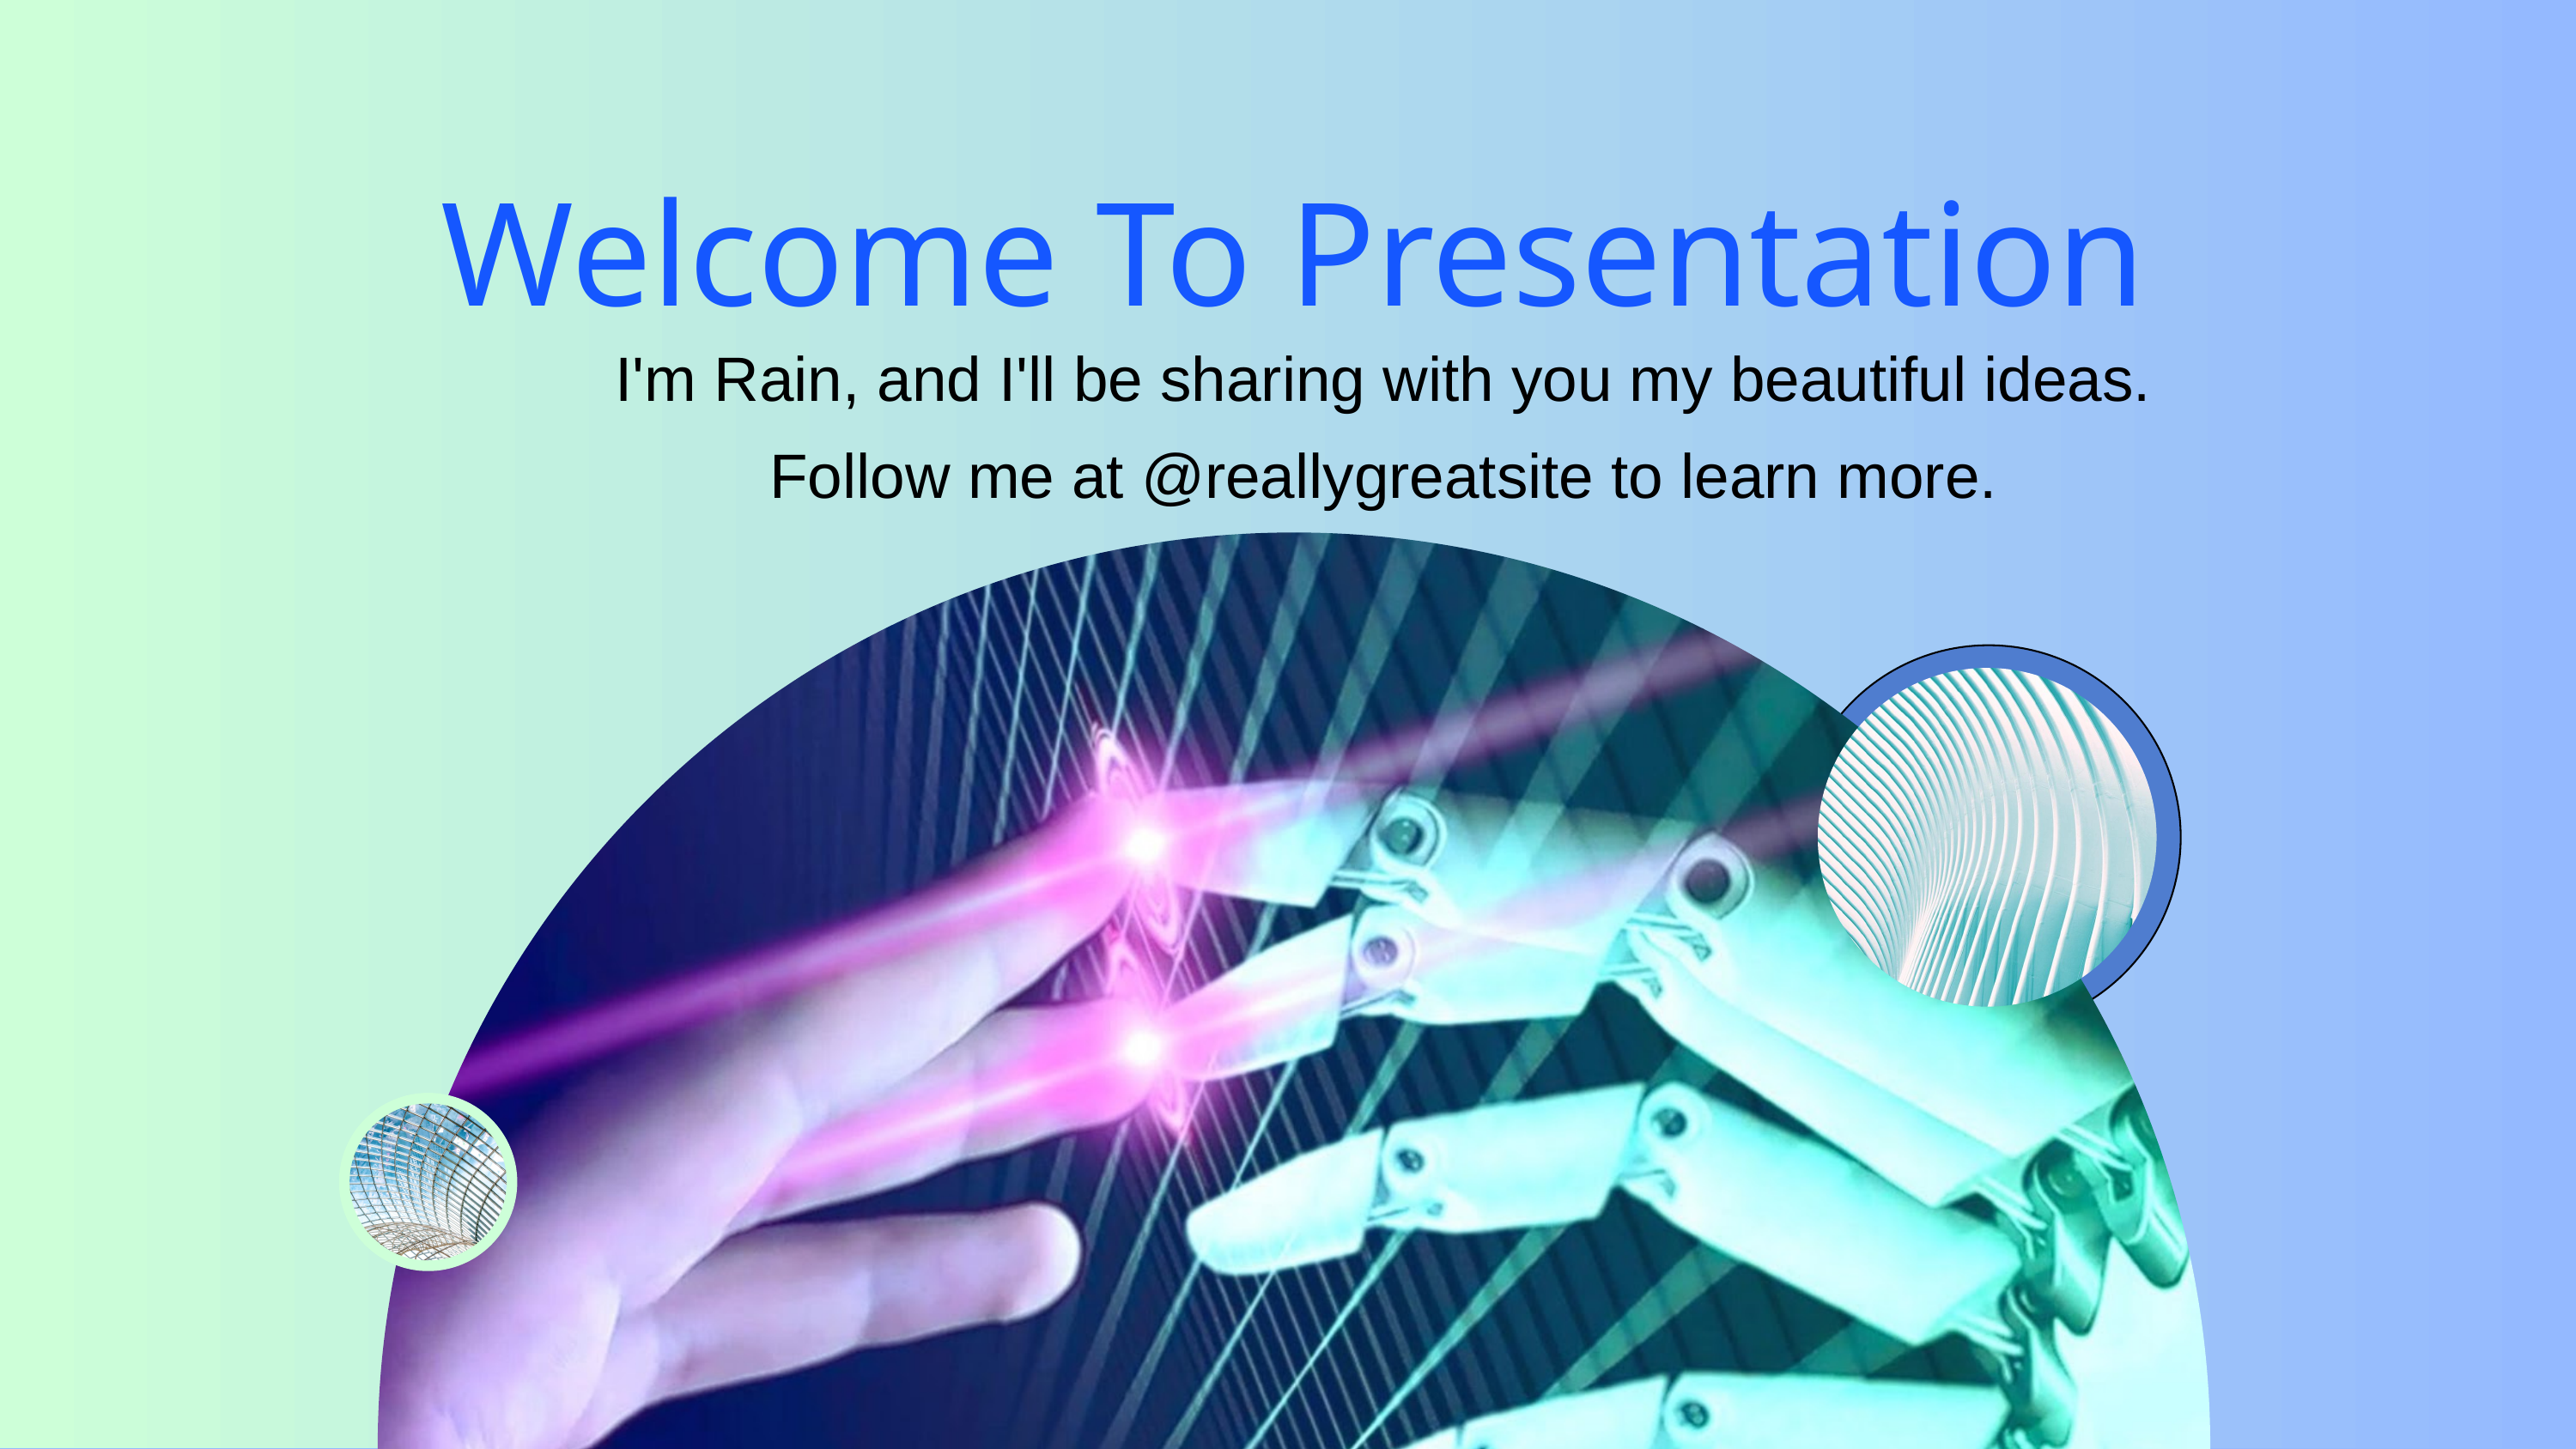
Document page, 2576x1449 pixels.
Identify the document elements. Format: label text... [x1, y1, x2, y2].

text_box [1841, 645, 2181, 998]
text_box I'm Rain, and I'll be sharing with you my beautiful ideas. Follow me at @reallygreatsite to learn more. [296, 315, 2488, 512]
text_box [377, 532, 2211, 1449]
text_box Welcome To Presentation [144, 128, 2444, 335]
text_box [338, 1092, 518, 1271]
text_box [1817, 668, 2157, 1007]
